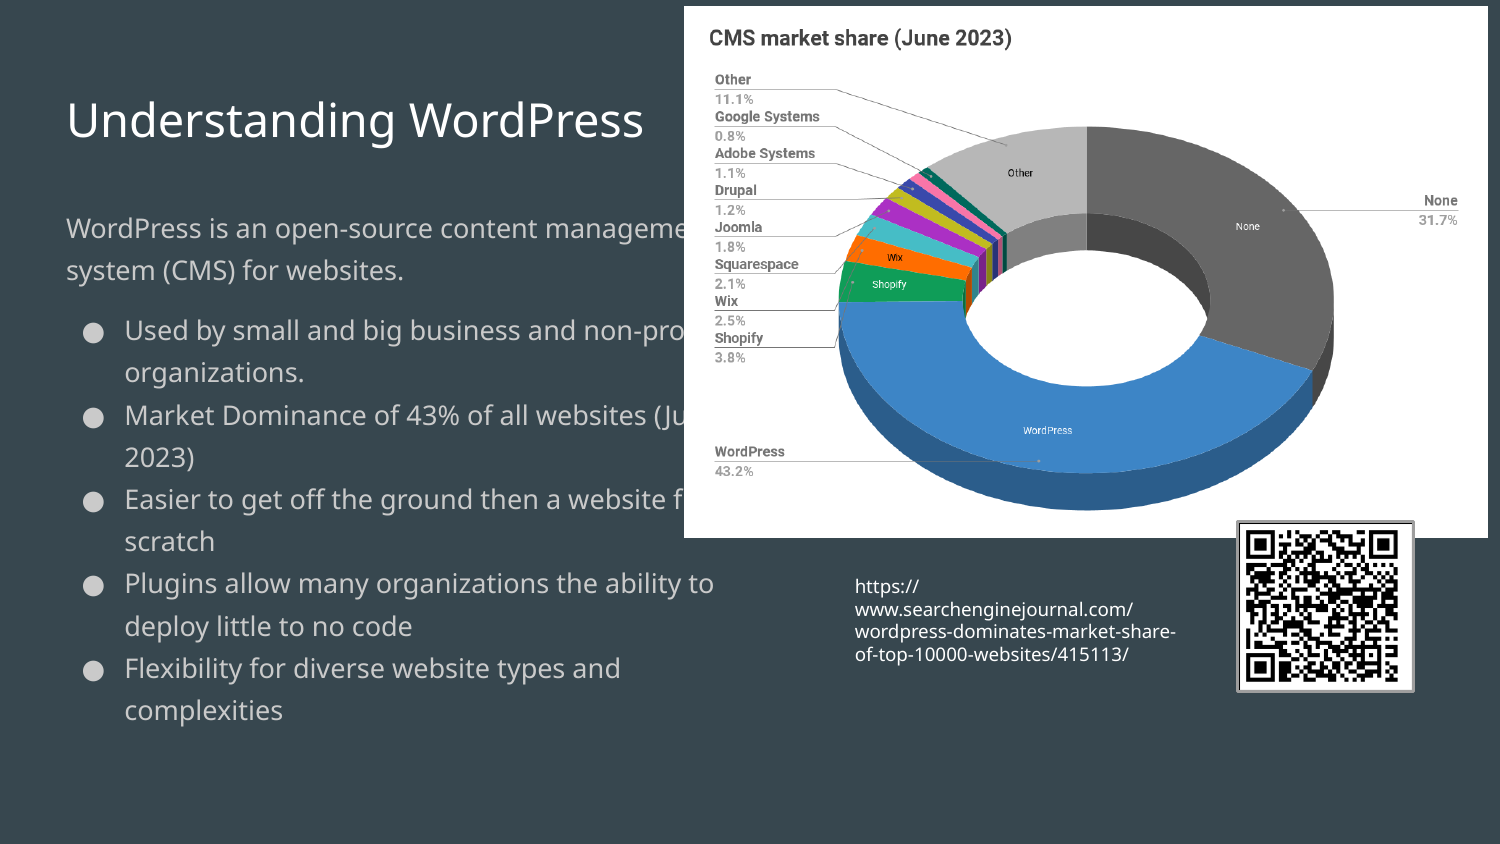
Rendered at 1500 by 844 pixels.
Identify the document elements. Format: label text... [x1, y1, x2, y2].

picture [684, 5, 1488, 691]
title Understanding WordPress [51, 72, 679, 167]
list WordPress is an open-source content management system (CMS) for websites. Used by small and big business and non-profit organizations. Market Dominance of 43% of all websites (June 2023) Easier to get off the ground then a website from scratch Plugins allow many organizations the ability to deploy little to no code Flexibility for diverse website types and complexities [51, 189, 759, 750]
text_box https://www.searchenginejournal.com/wordpress-dominates-market-share-of-top-10000-websites/415113/ [839, 559, 1210, 654]
